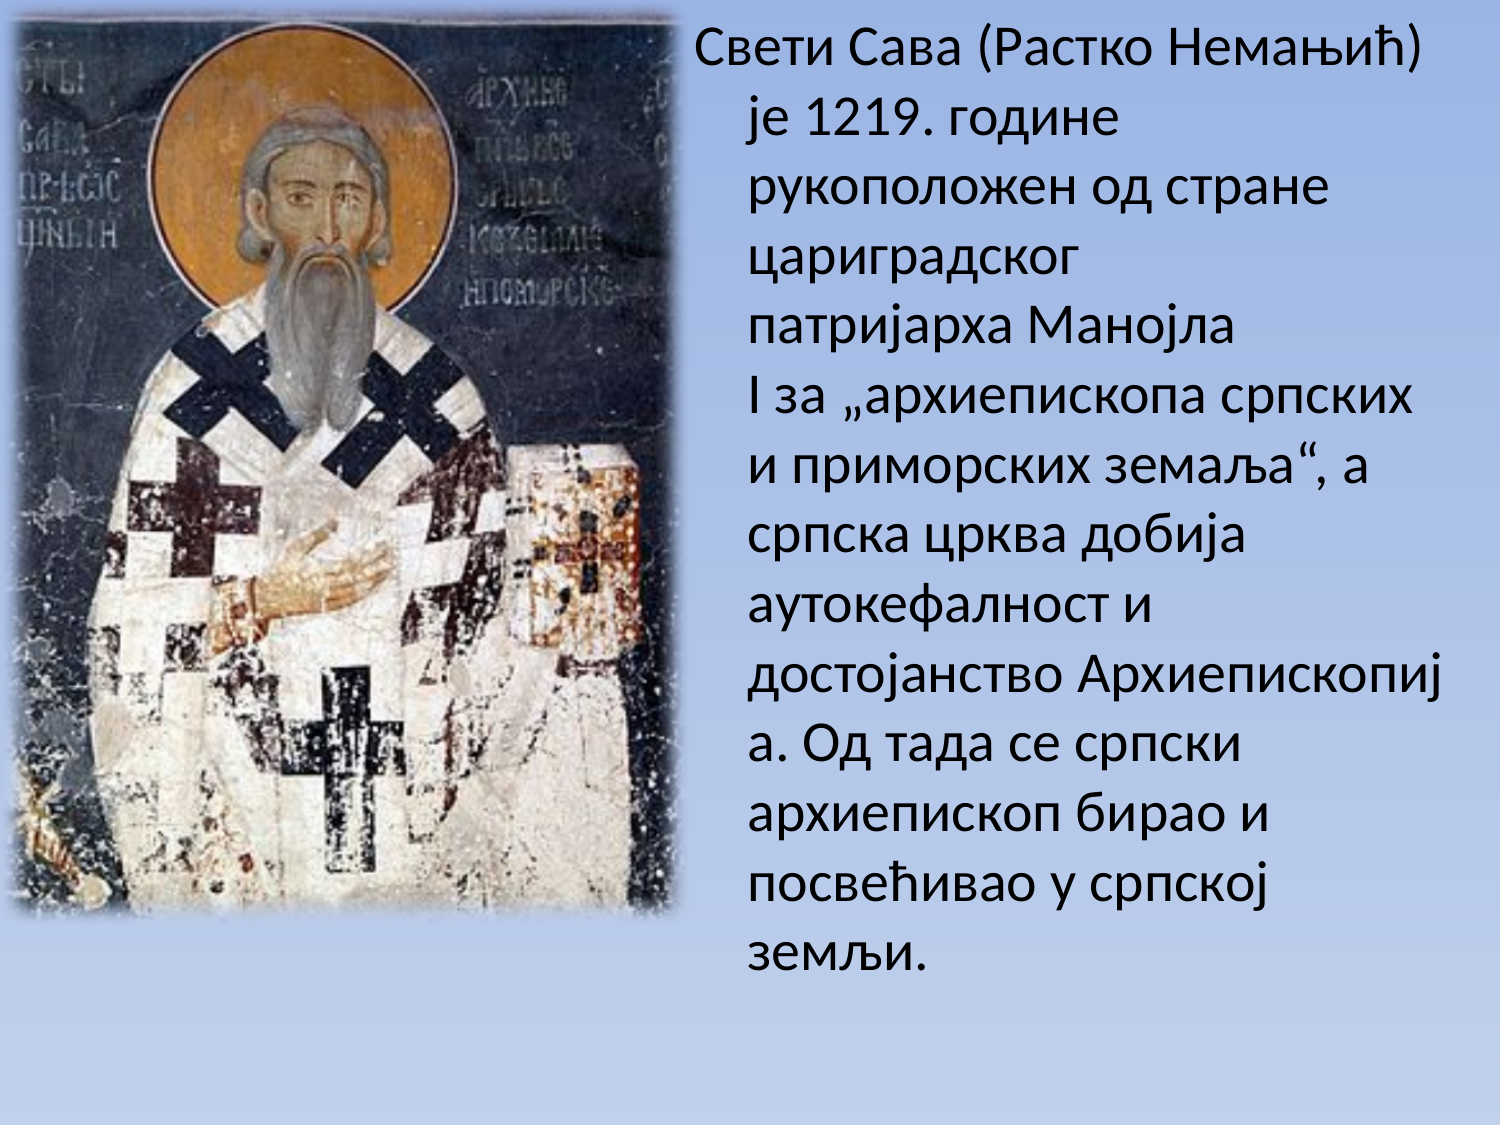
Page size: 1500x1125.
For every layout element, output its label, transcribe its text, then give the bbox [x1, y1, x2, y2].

list Свети Сава (Растко Немањић) је 1219. године рукоположен од стране цариградског патријарха Манојла I за „архиепископа српских и приморских земаља“, а српска црква добија аутокефалност и достојанство Архиепископија. Од тада се српски архиепископ бирао и посвећивао у српској земљи. [679, 0, 1465, 997]
picture [0, 0, 691, 927]
